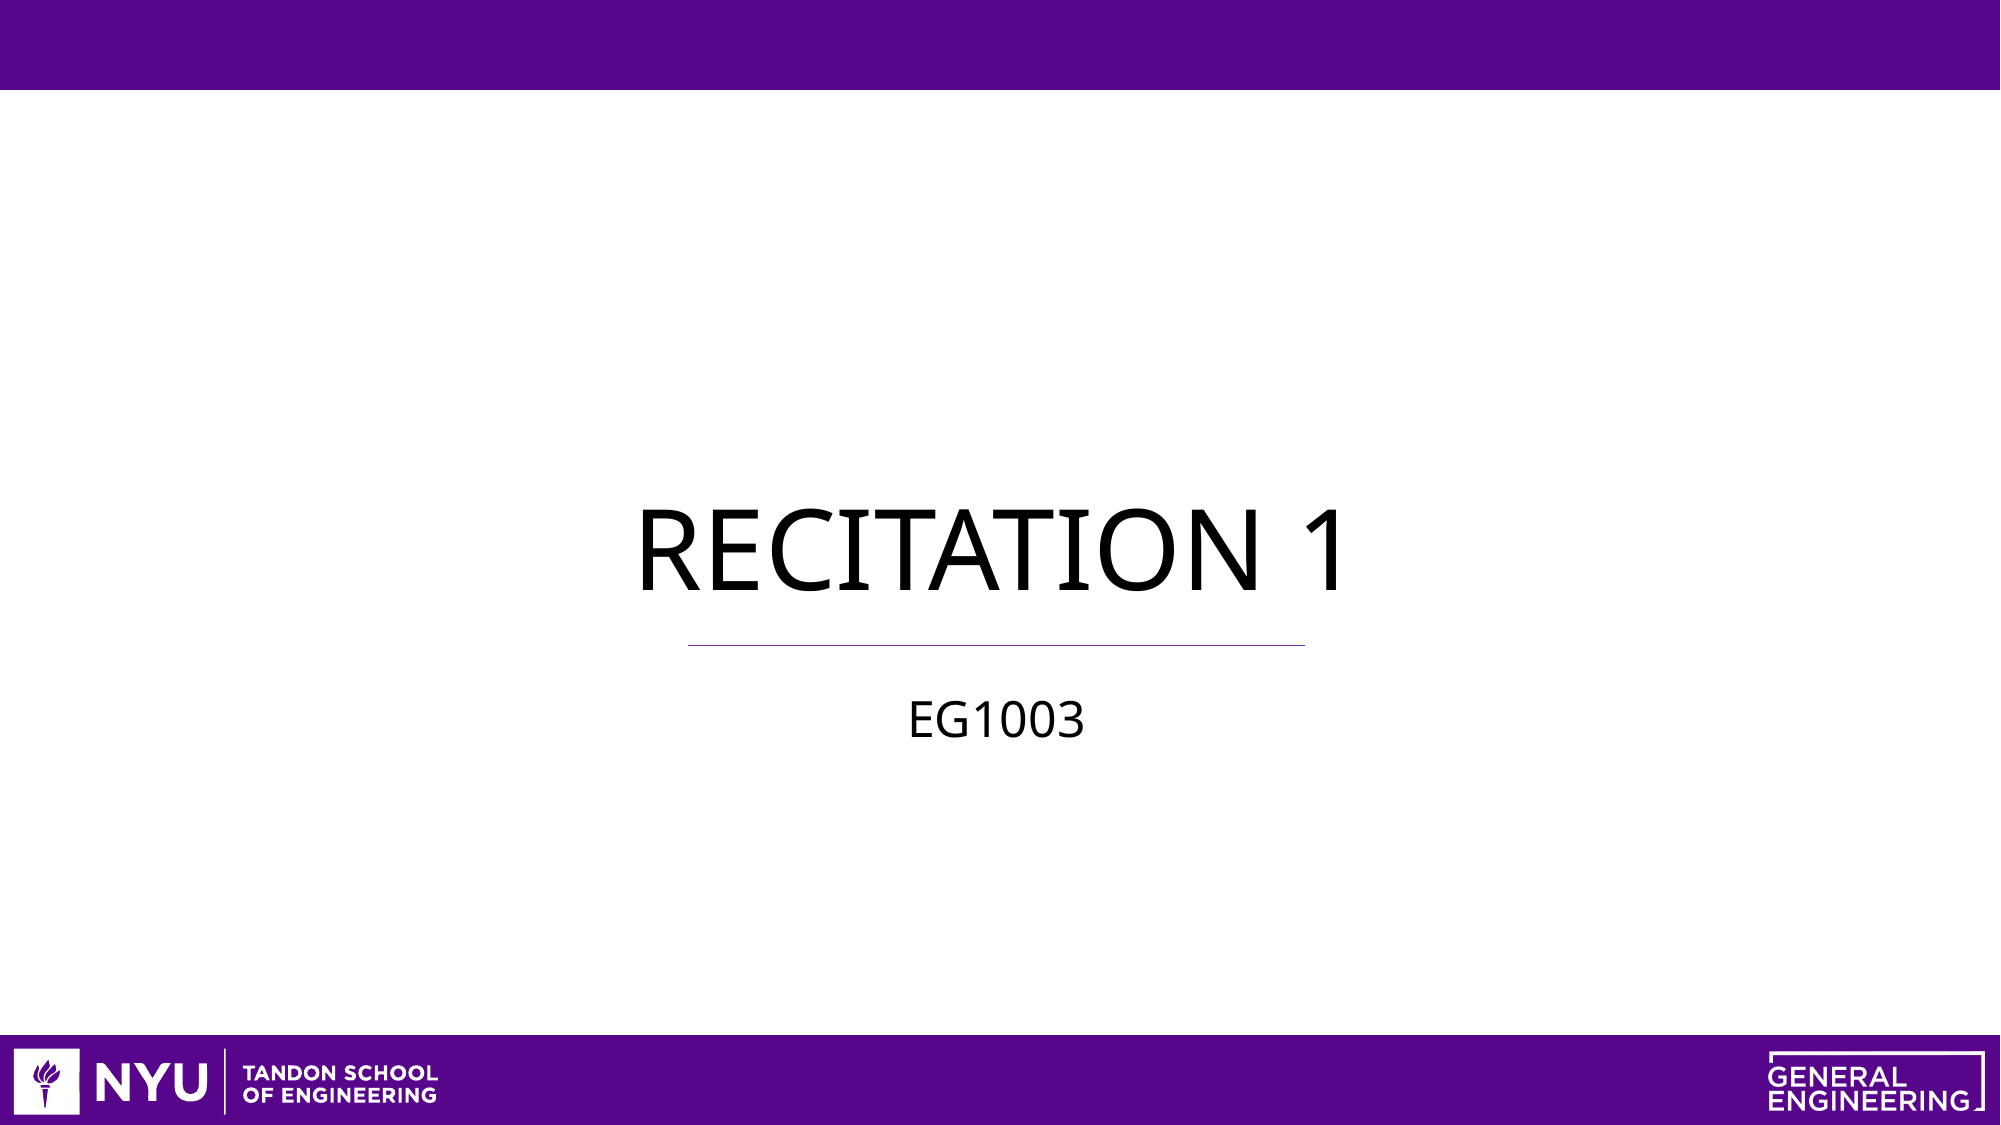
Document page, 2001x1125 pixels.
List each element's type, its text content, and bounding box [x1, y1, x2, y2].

title RECITATION 1 [330, 231, 1663, 623]
picture [1768, 1051, 1985, 1111]
picture [13, 1048, 438, 1115]
text_box [0, 1034, 2000, 1125]
subtitle EG1003 [246, 686, 1747, 764]
text_box [0, 0, 2000, 91]
